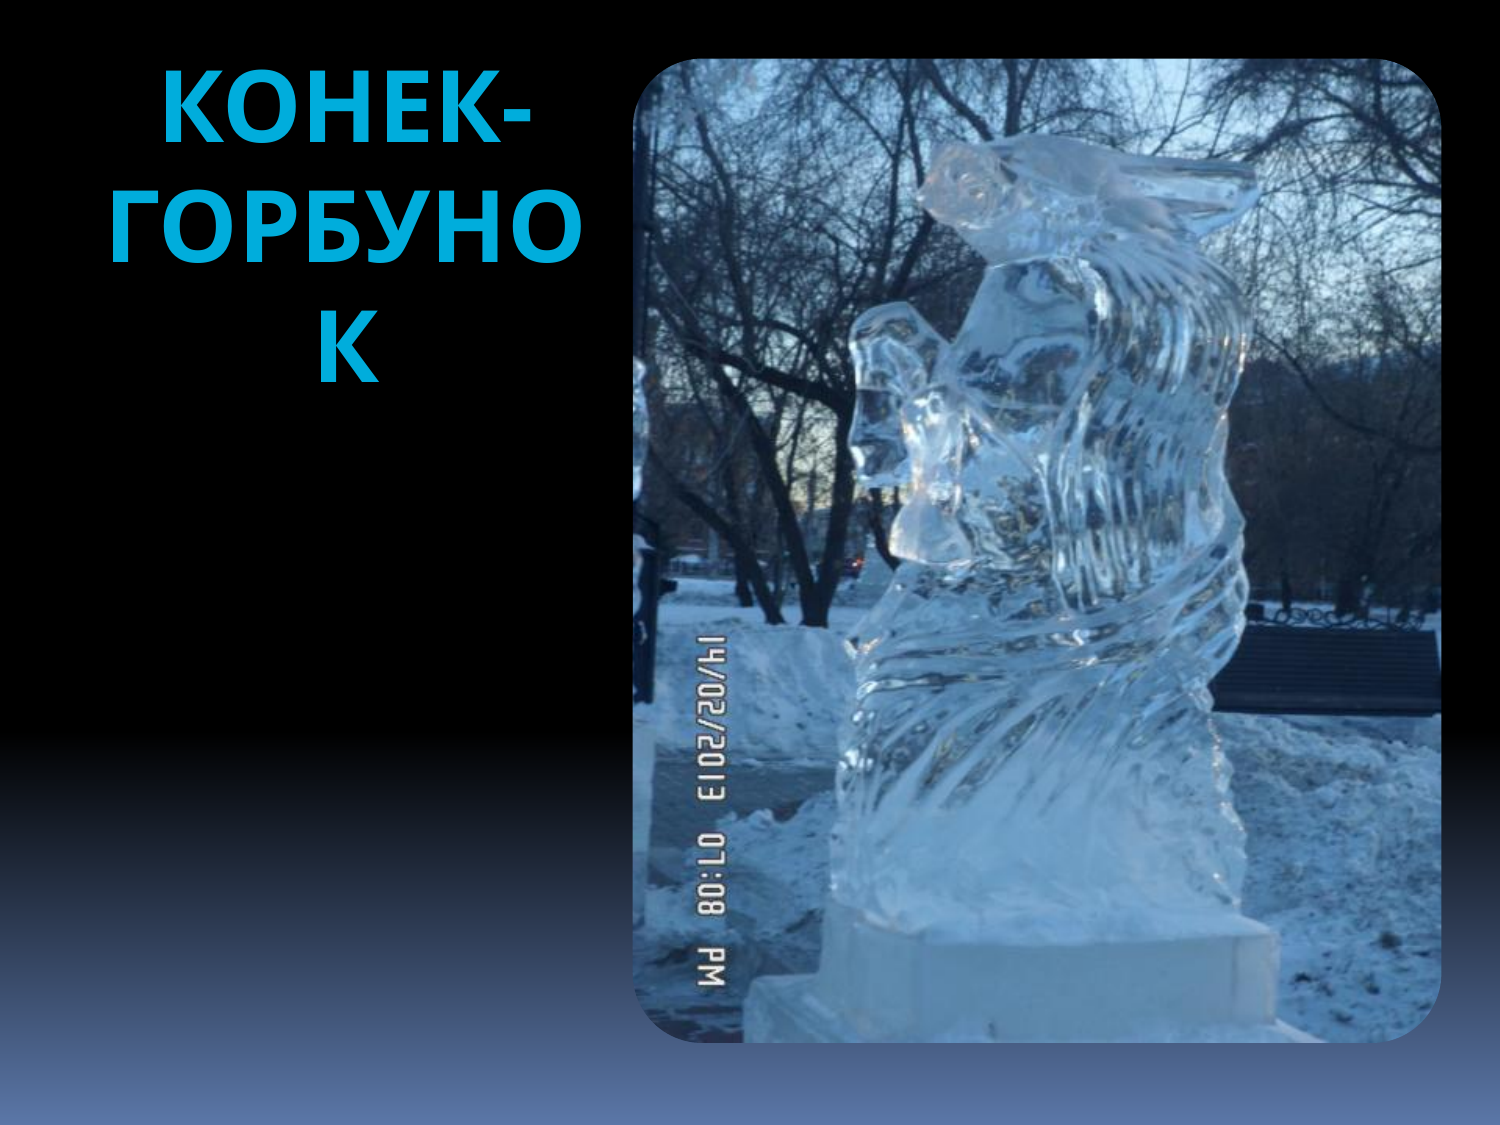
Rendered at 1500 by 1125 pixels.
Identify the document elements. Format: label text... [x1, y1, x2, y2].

text_box Конек- горбунок [58, 35, 633, 410]
picture [632, 58, 1442, 1044]
